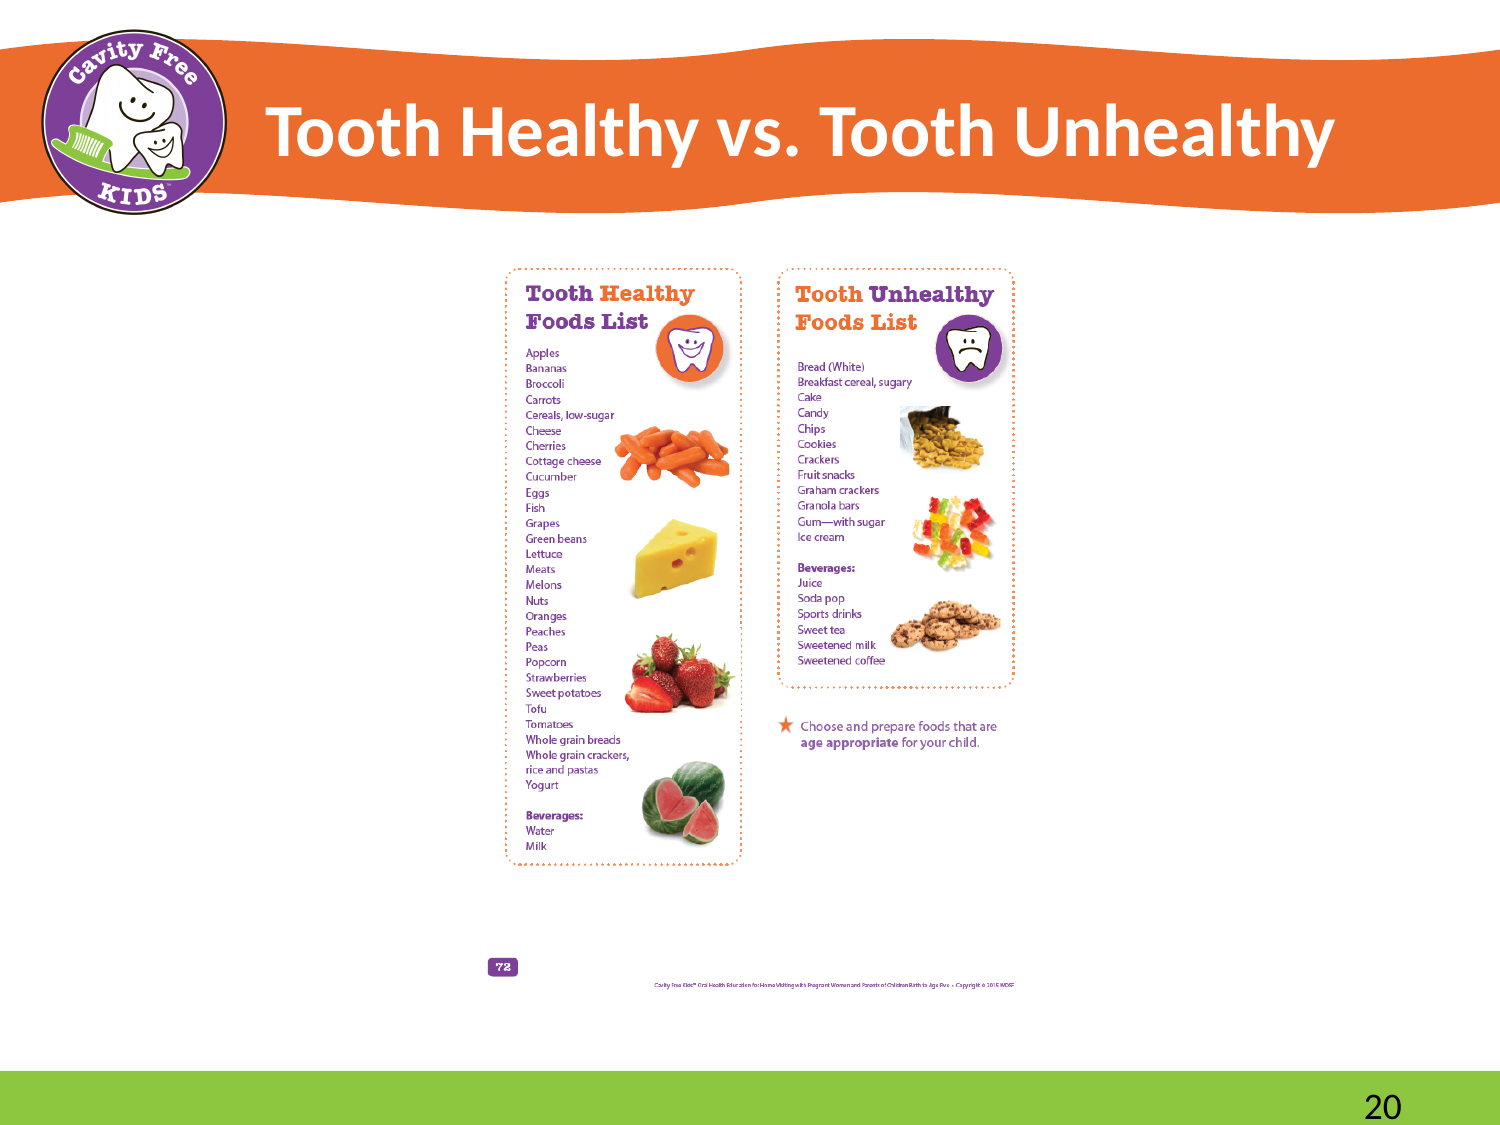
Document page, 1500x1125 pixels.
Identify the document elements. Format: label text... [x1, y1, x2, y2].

title Tooth Healthy vs. Tooth Unhealthy [53, 32, 1482, 221]
picture [482, 256, 1059, 993]
